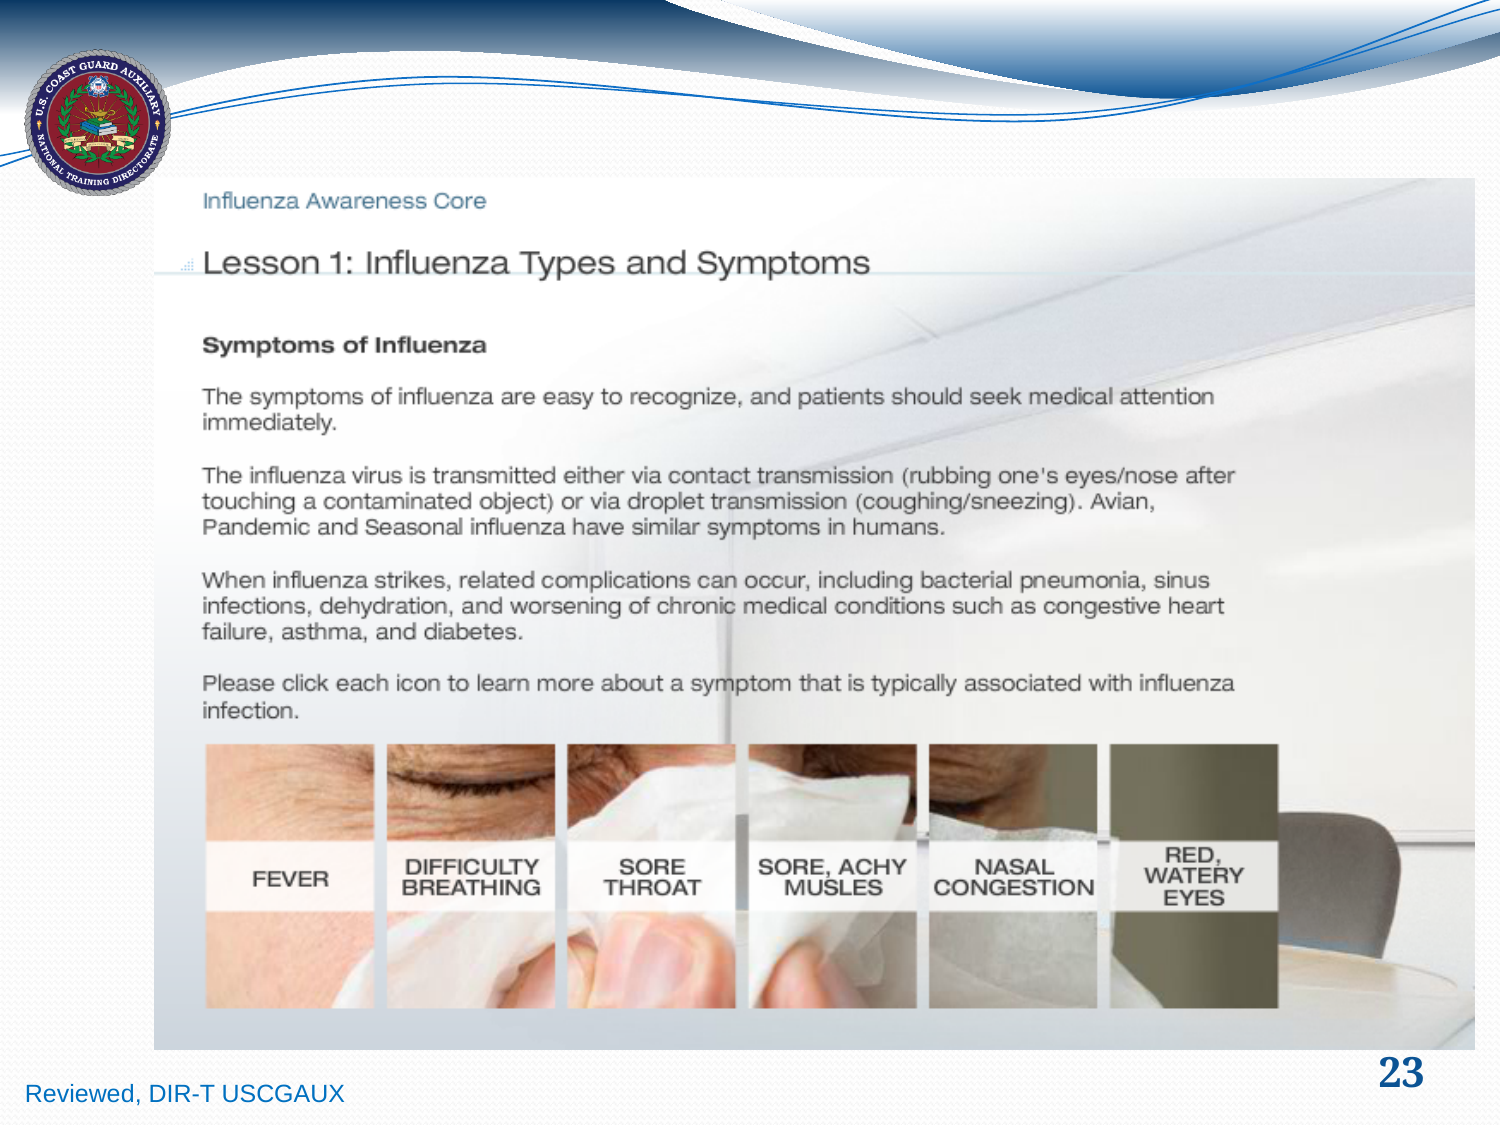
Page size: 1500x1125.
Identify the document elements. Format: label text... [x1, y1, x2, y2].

slide_number 23 [1299, 1064, 1425, 1103]
picture [24, 49, 171, 196]
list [154, 178, 1476, 1051]
